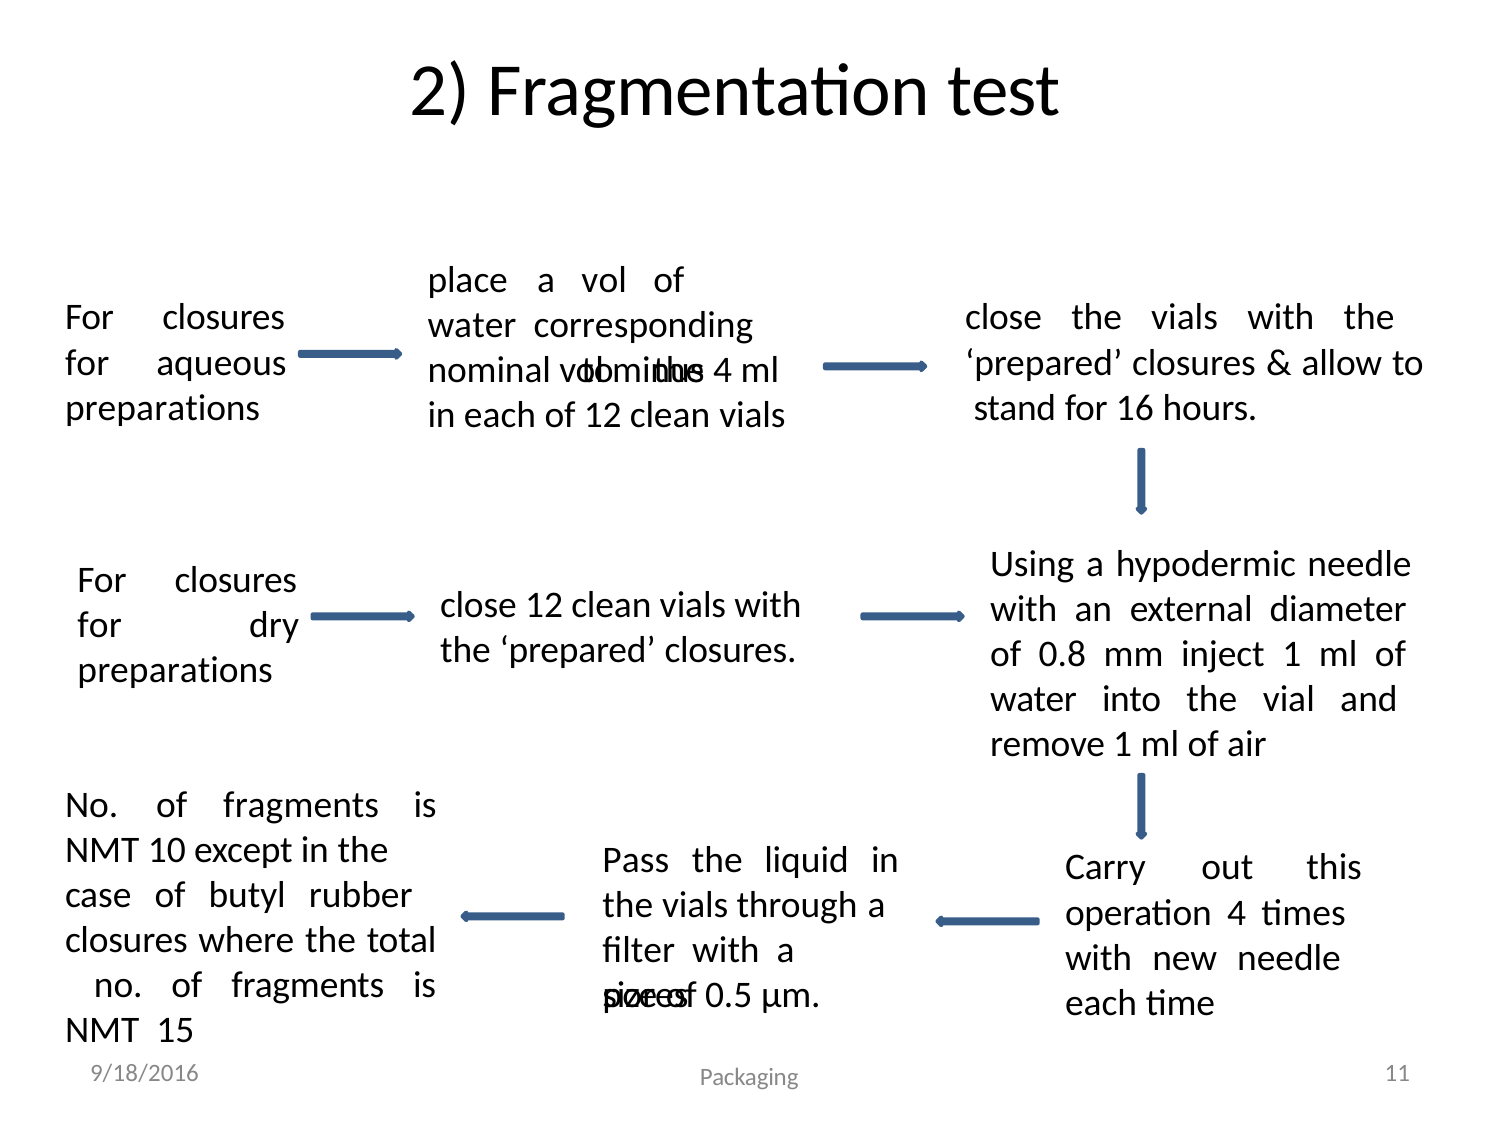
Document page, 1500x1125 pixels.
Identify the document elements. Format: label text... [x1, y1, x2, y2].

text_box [297, 347, 403, 360]
text_box No. of fragments is [62, 778, 437, 822]
text_box Pass the liquid in [600, 832, 900, 877]
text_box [1135, 447, 1148, 515]
text_box preparations [75, 643, 274, 691]
text_box filter with a pores [600, 922, 900, 1015]
title 2) Fragmentation test [407, 38, 1068, 229]
text_box close the vials with the ‘prepared’ closures & allow to stand for 16 hours. [963, 290, 1425, 428]
text_box Using a hypodermic needle with an external diameter of 0.8 mm inject 1 ml of water into the vial and remove 1 ml of air [988, 536, 1425, 764]
slide_number Packaging [697, 1064, 803, 1125]
text_box close 12 clean vials with the ‘prepared’ closures. [437, 578, 850, 671]
text_box For closures for aqueous [62, 290, 287, 428]
text_box preparations [62, 380, 261, 428]
text_box NMT 10 except in the [62, 822, 437, 868]
text_box the vials through a [600, 877, 900, 922]
text_box Carry out this [1062, 840, 1362, 885]
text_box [460, 910, 565, 923]
text_box case of butyl rubber closures where the total no. of fragments is NMT 15 [62, 868, 437, 1051]
text_box size of 0.5 µm. [600, 967, 825, 1015]
slide_number 11 [1378, 1060, 1417, 1125]
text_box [935, 915, 1040, 928]
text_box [860, 610, 965, 623]
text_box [822, 360, 928, 373]
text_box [1135, 772, 1148, 840]
text_box nominal vol minus 4 ml in each of 12 clean vials [425, 342, 800, 436]
text_box place a vol of water corresponding to the [425, 252, 800, 342]
text_box 9/18/2016 [87, 1060, 201, 1087]
text_box operation 4 times with new needle each time [1062, 885, 1363, 1023]
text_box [310, 610, 415, 623]
text_box For closures for dry [75, 552, 300, 646]
